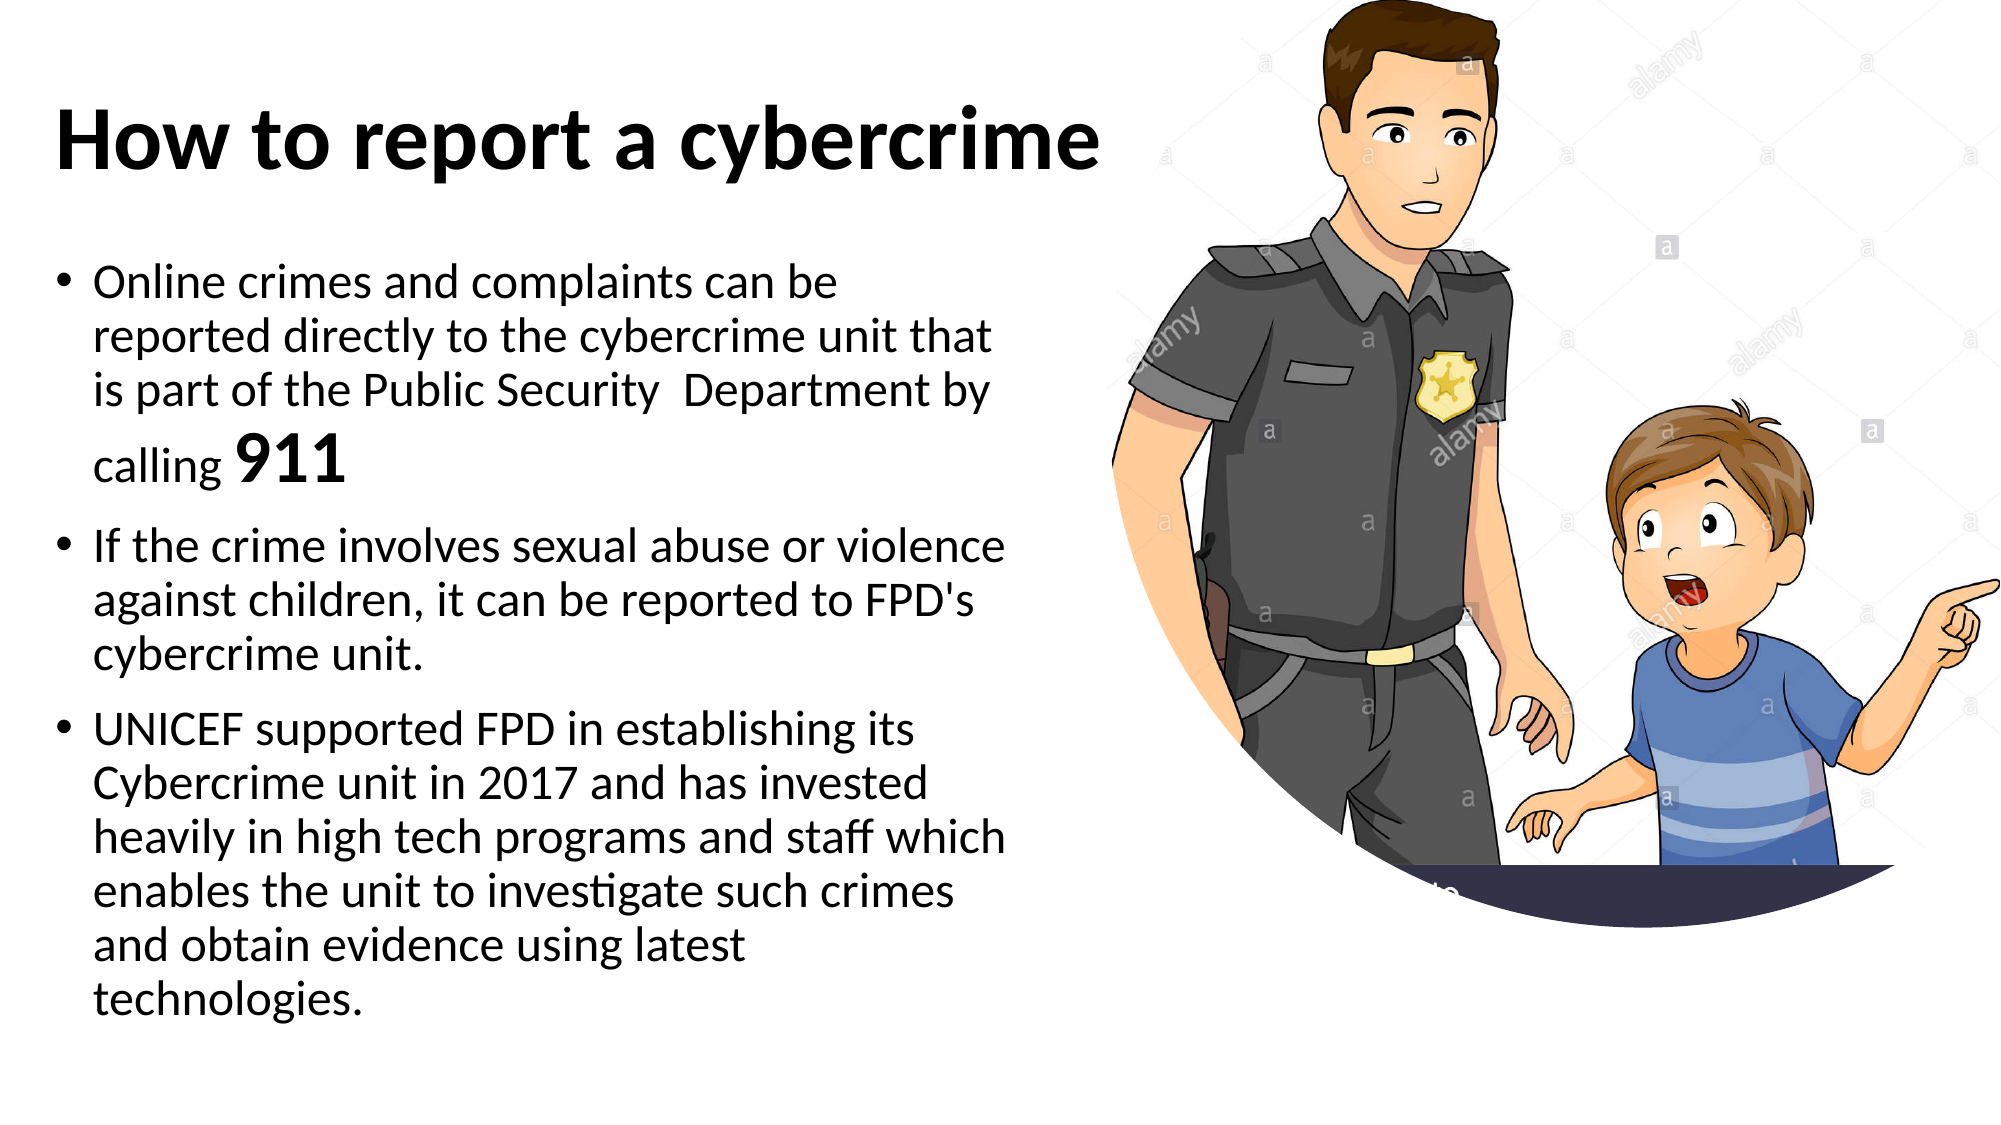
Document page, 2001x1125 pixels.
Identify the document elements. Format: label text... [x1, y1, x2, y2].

picture [1107, 0, 2000, 928]
list Online crimes and complaints can be reported directly to the cybercrime unit that is part of the Public Security Department by calling 911 If the crime involves sexual abuse or violence against children, it can be reported to FPD's cybercrime unit. UNICEF supported FPD in establishing its Cybercrime unit in 2017 and has invested heavily in high tech programs and staff which enables the unit to investigate such crimes and obtain evidence using latest technologies. [40, 248, 1022, 802]
title How to report a cybercrime [40, 30, 1107, 249]
